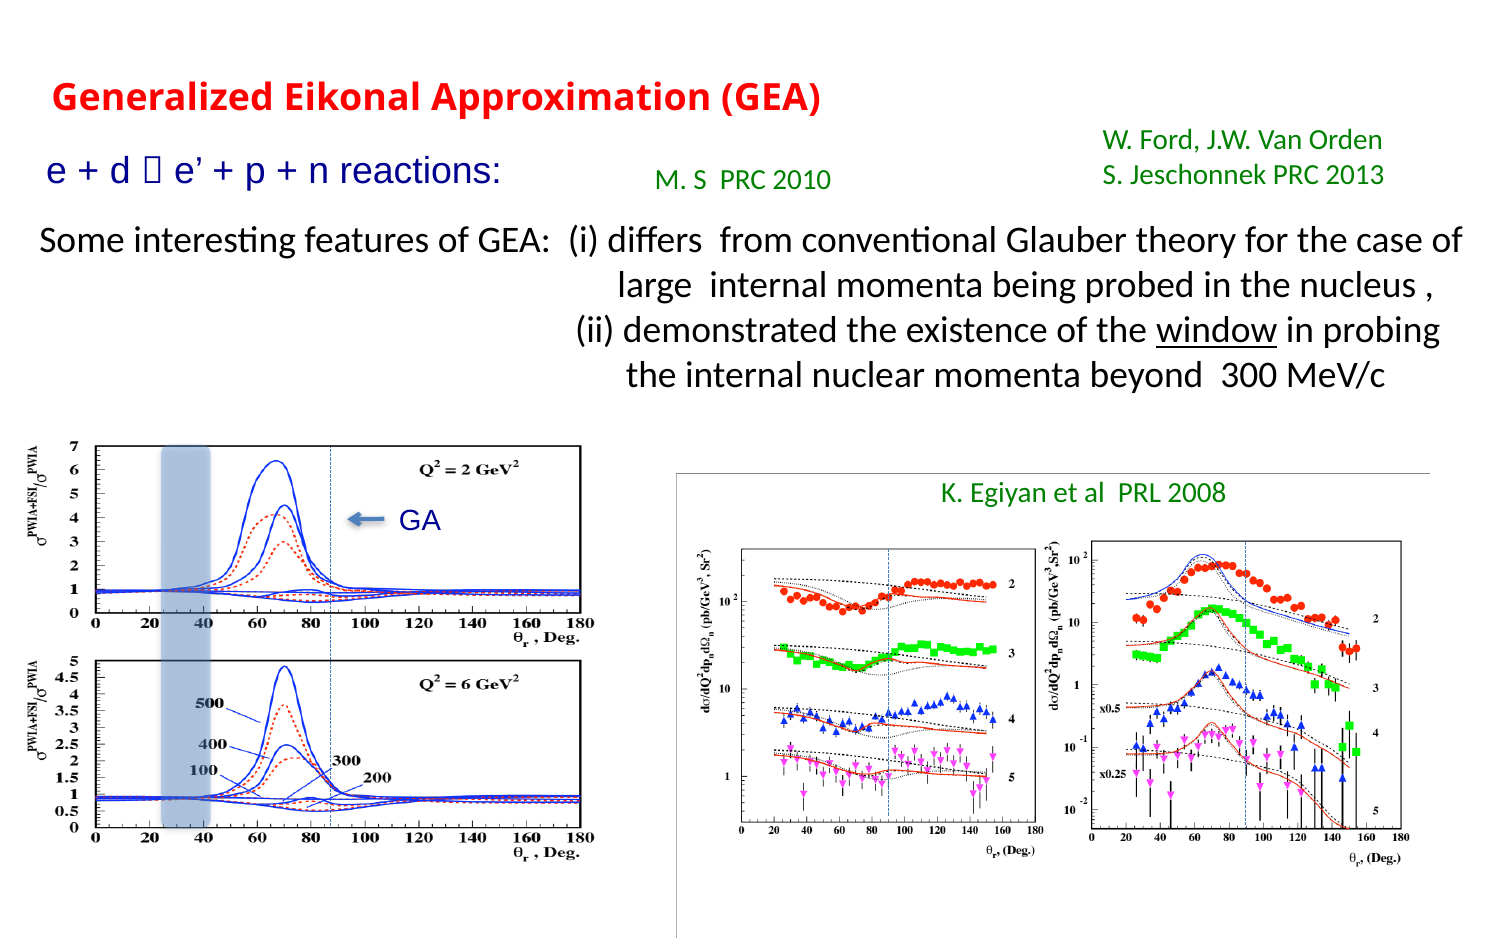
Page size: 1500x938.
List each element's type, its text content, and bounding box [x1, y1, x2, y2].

text_box K. Egiyan et al PRL 2008 [926, 466, 1292, 471]
text_box W. Ford, J.W. Van Orden S. Jeschonnek PRC 2013 [1088, 113, 1430, 198]
text_box Generalized Eikonal Approximation (GEA) [36, 66, 837, 126]
picture [21, 398, 641, 874]
picture [676, 473, 1430, 938]
text_box e + d  e’ + p + n reactions: [31, 138, 518, 199]
text_box Some interesting features of GEA: (i) differs from conventional Glauber theory for the case of large internal momenta being probed in the nucleus , (ii) demonstrated the existence of the window in probing the internal nuclear momenta beyond 300 MeV/c [24, 207, 1497, 403]
text_box M. S PRC 2010 [639, 153, 889, 204]
